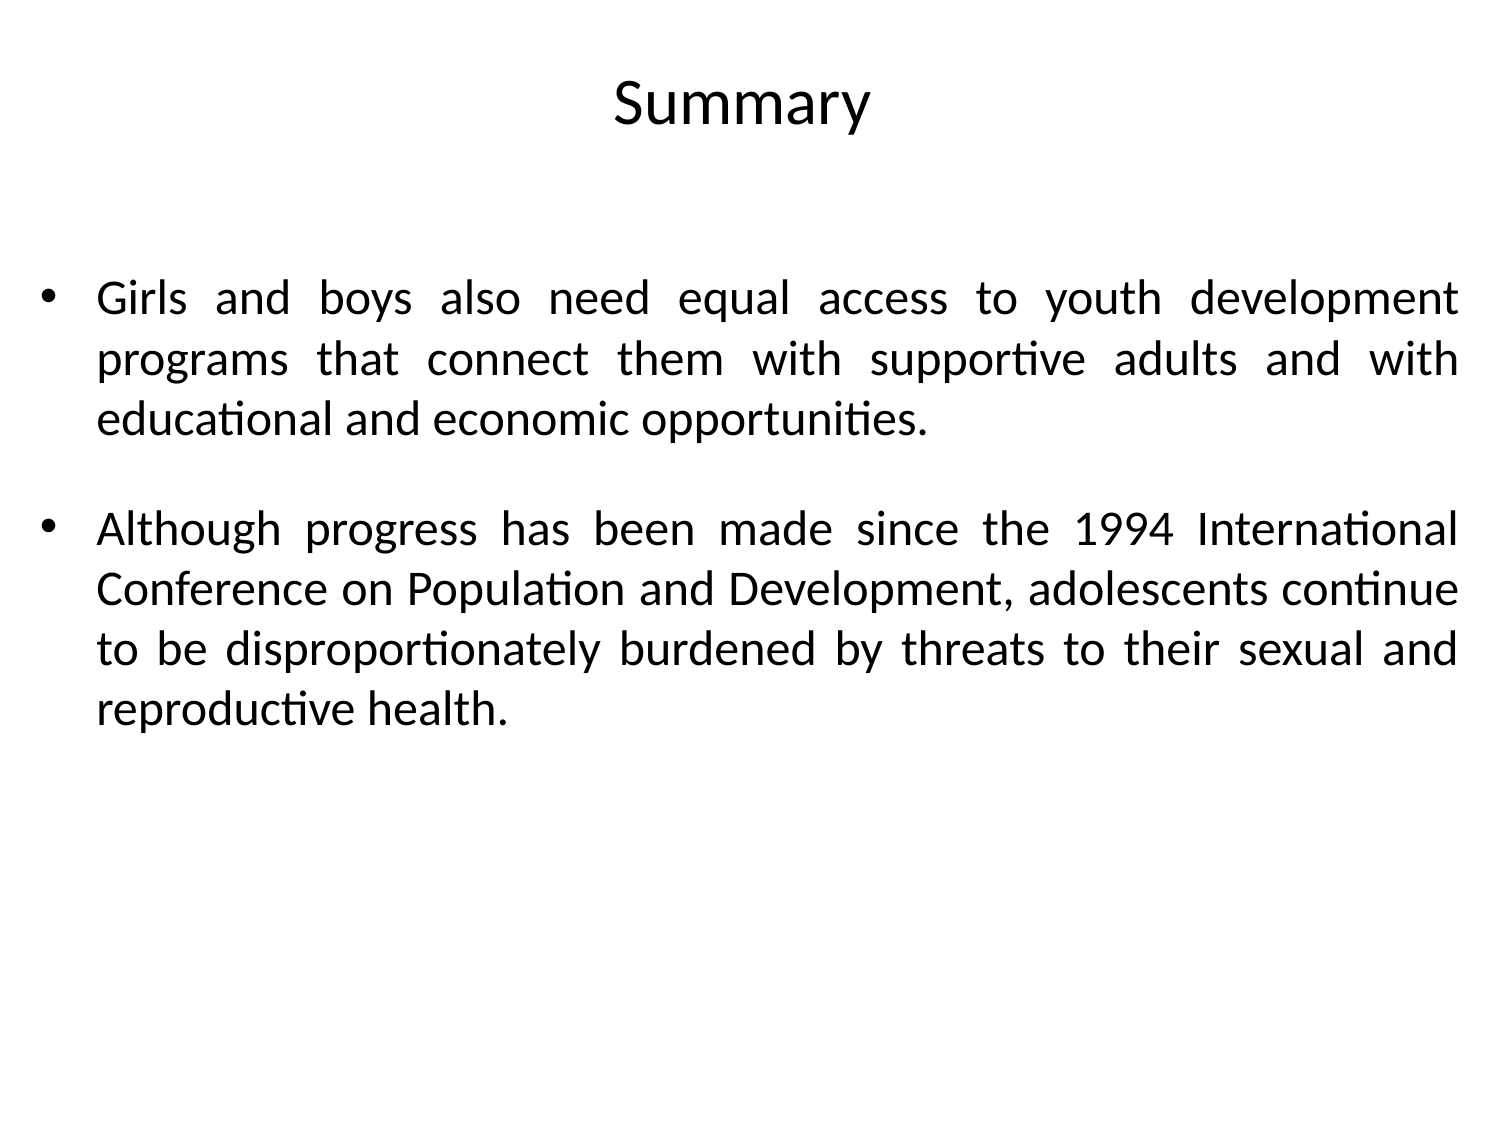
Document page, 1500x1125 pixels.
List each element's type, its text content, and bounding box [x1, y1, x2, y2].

list Girls and boys also need equal access to youth development programs that connect them with supportive adults and with educational and economic opportunities. Although progress has been made since the 1994 International Conference on Population and Development, adolescents continue to be disproportionately burdened by threats to their sexual and reproductive health. [24, 187, 1475, 1088]
title Summary [75, 45, 1425, 150]
